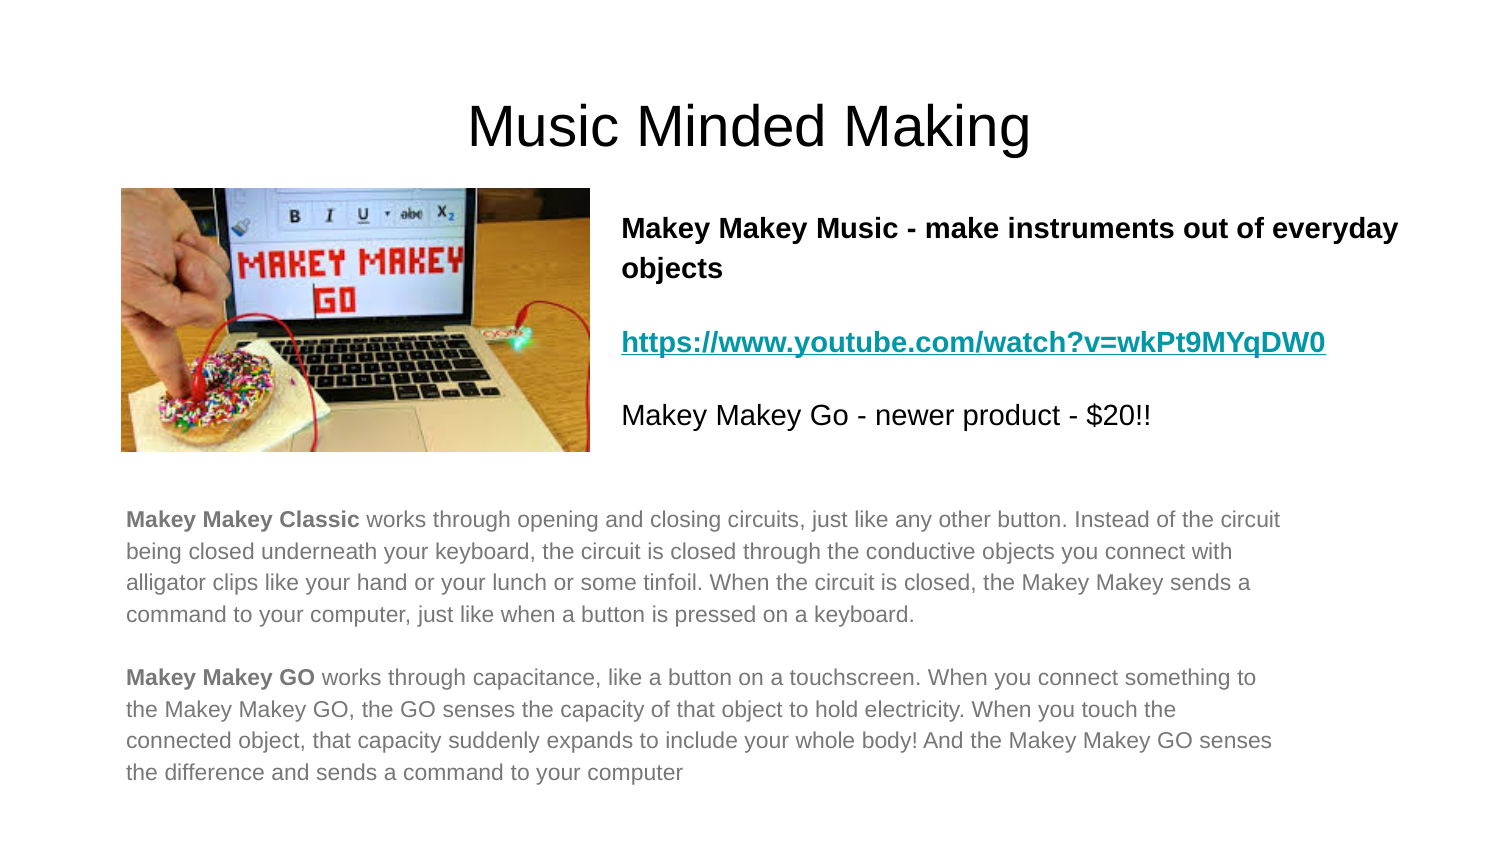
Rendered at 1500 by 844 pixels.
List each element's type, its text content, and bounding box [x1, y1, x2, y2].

text_box Makey Makey Classic works through opening and closing circuits, just like any other button. Instead of the circuit being closed underneath your keyboard, the circuit is closed through the conductive objects you connect with alligator clips like your hand or your lunch or some tinfoil. When the circuit is closed, the Makey Makey sends a command to your computer, just like when a button is pressed on a keyboard. Makey Makey GO works through capacitance, like a button on a touchscreen. When you connect something to the Makey Makey GO, the GO senses the capacity of that object to hold electricity. When you touch the connected object, that capacity suddenly expands to include your whole body! And the Makey Makey GO senses the difference and sends a command to your computer [110, 485, 1299, 801]
list Makey Makey Music - make instruments out of everyday objects https://www.youtube.com/watch?v=wkPt9MYqDW0 Makey Makey Go - newer product - $20!! [606, 189, 1449, 452]
picture [120, 188, 591, 452]
title Music Minded Making [51, 72, 1449, 167]
